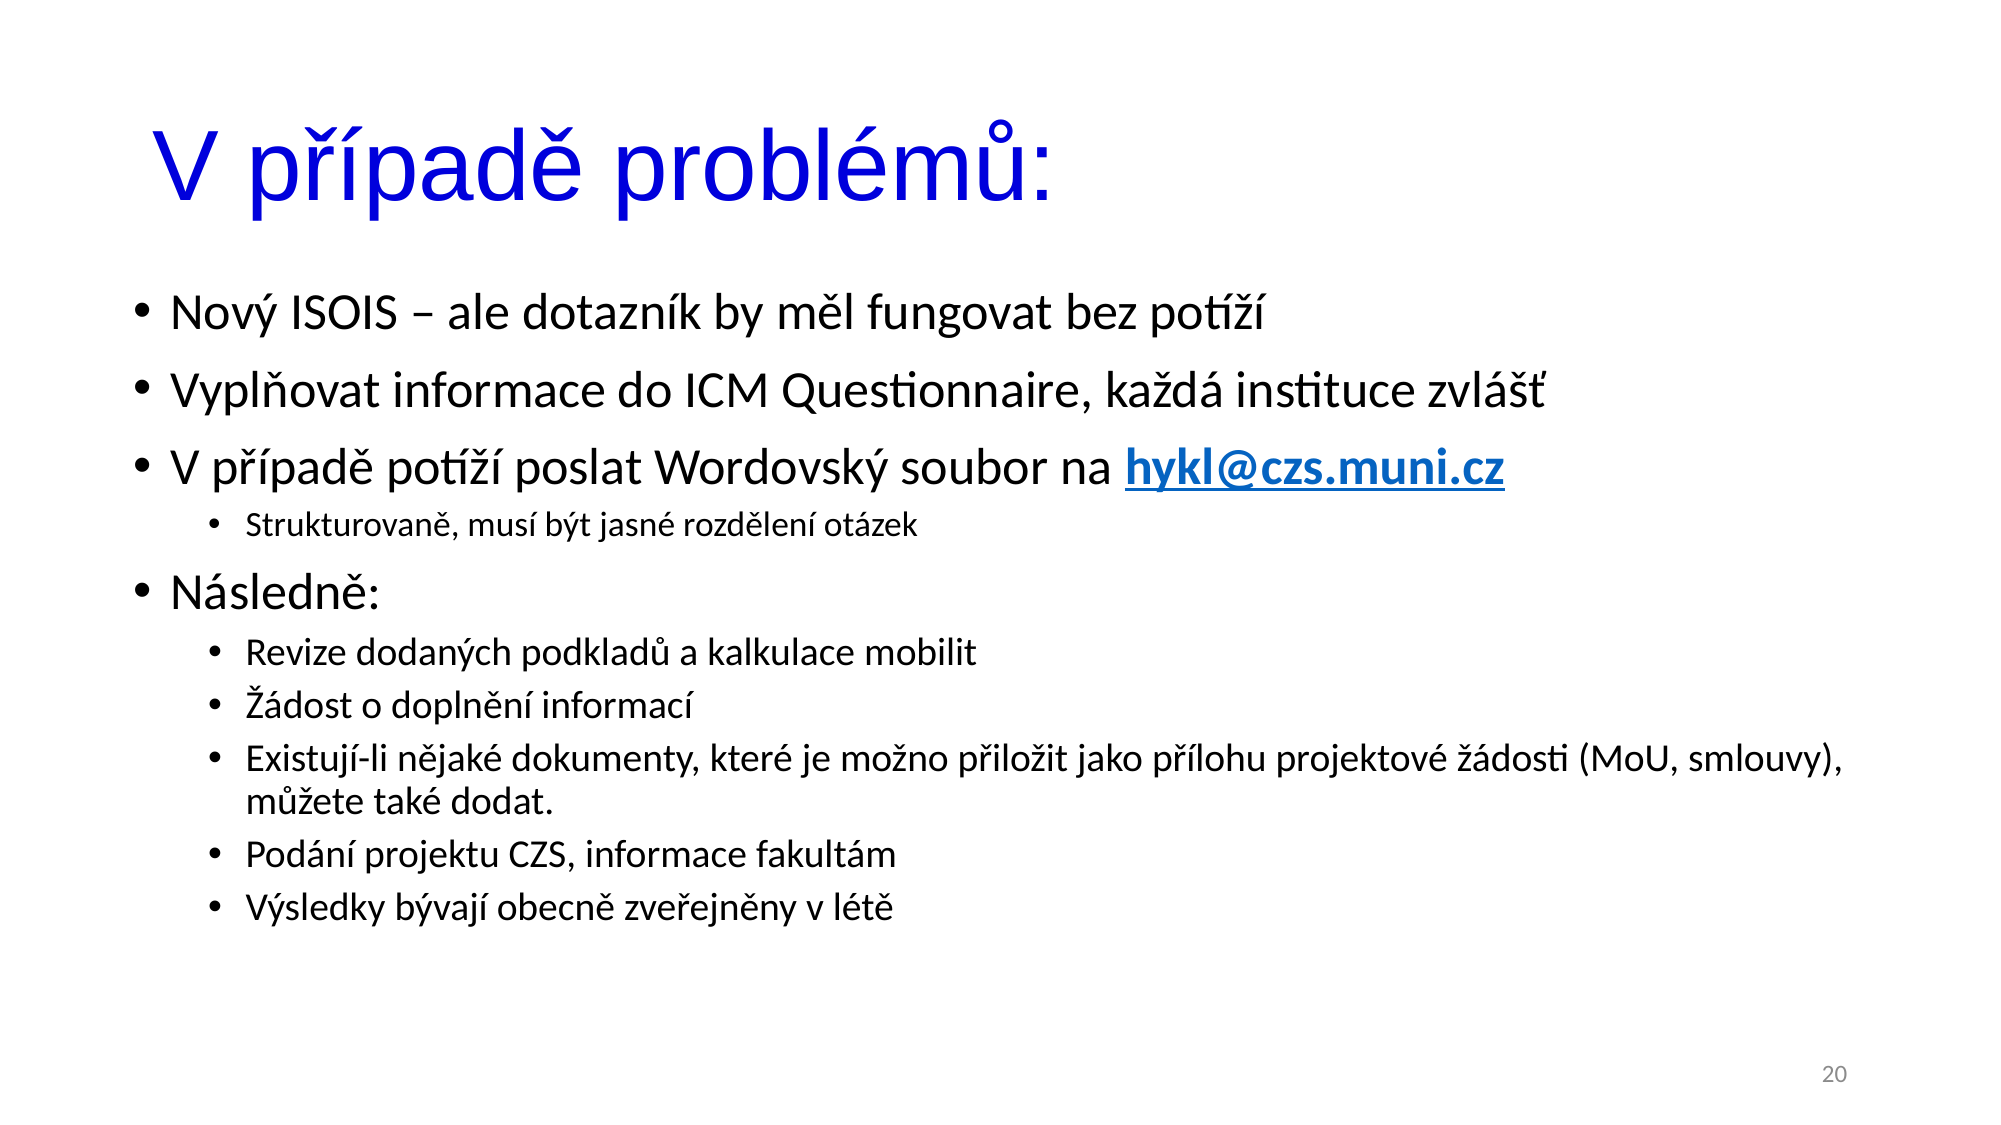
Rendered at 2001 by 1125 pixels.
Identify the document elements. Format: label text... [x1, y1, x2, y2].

list Nový ISOIS – ale dotazník by měl fungovat bez potíží Vyplňovat informace do ICM Questionnaire, každá instituce zvlášť V případě potíží poslat Wordovský soubor na hykl@czs.muni.cz Strukturovaně, musí být jasné rozdělení otázek Následně: Revize dodaných podkladů a kalkulace mobilit Žádost o doplnění informací Existují-li nějaké dokumenty, které je možno přiložit jako přílohu projektové žádosti (MoU, smlouvy), můžete také dodat. Podání projektu CZS, informace fakultám Výsledky bývají obecně zveřejněny v létě [118, 277, 1883, 957]
slide_number 20 [1412, 1042, 1863, 1103]
title V případě problémů: [137, 59, 1863, 277]
